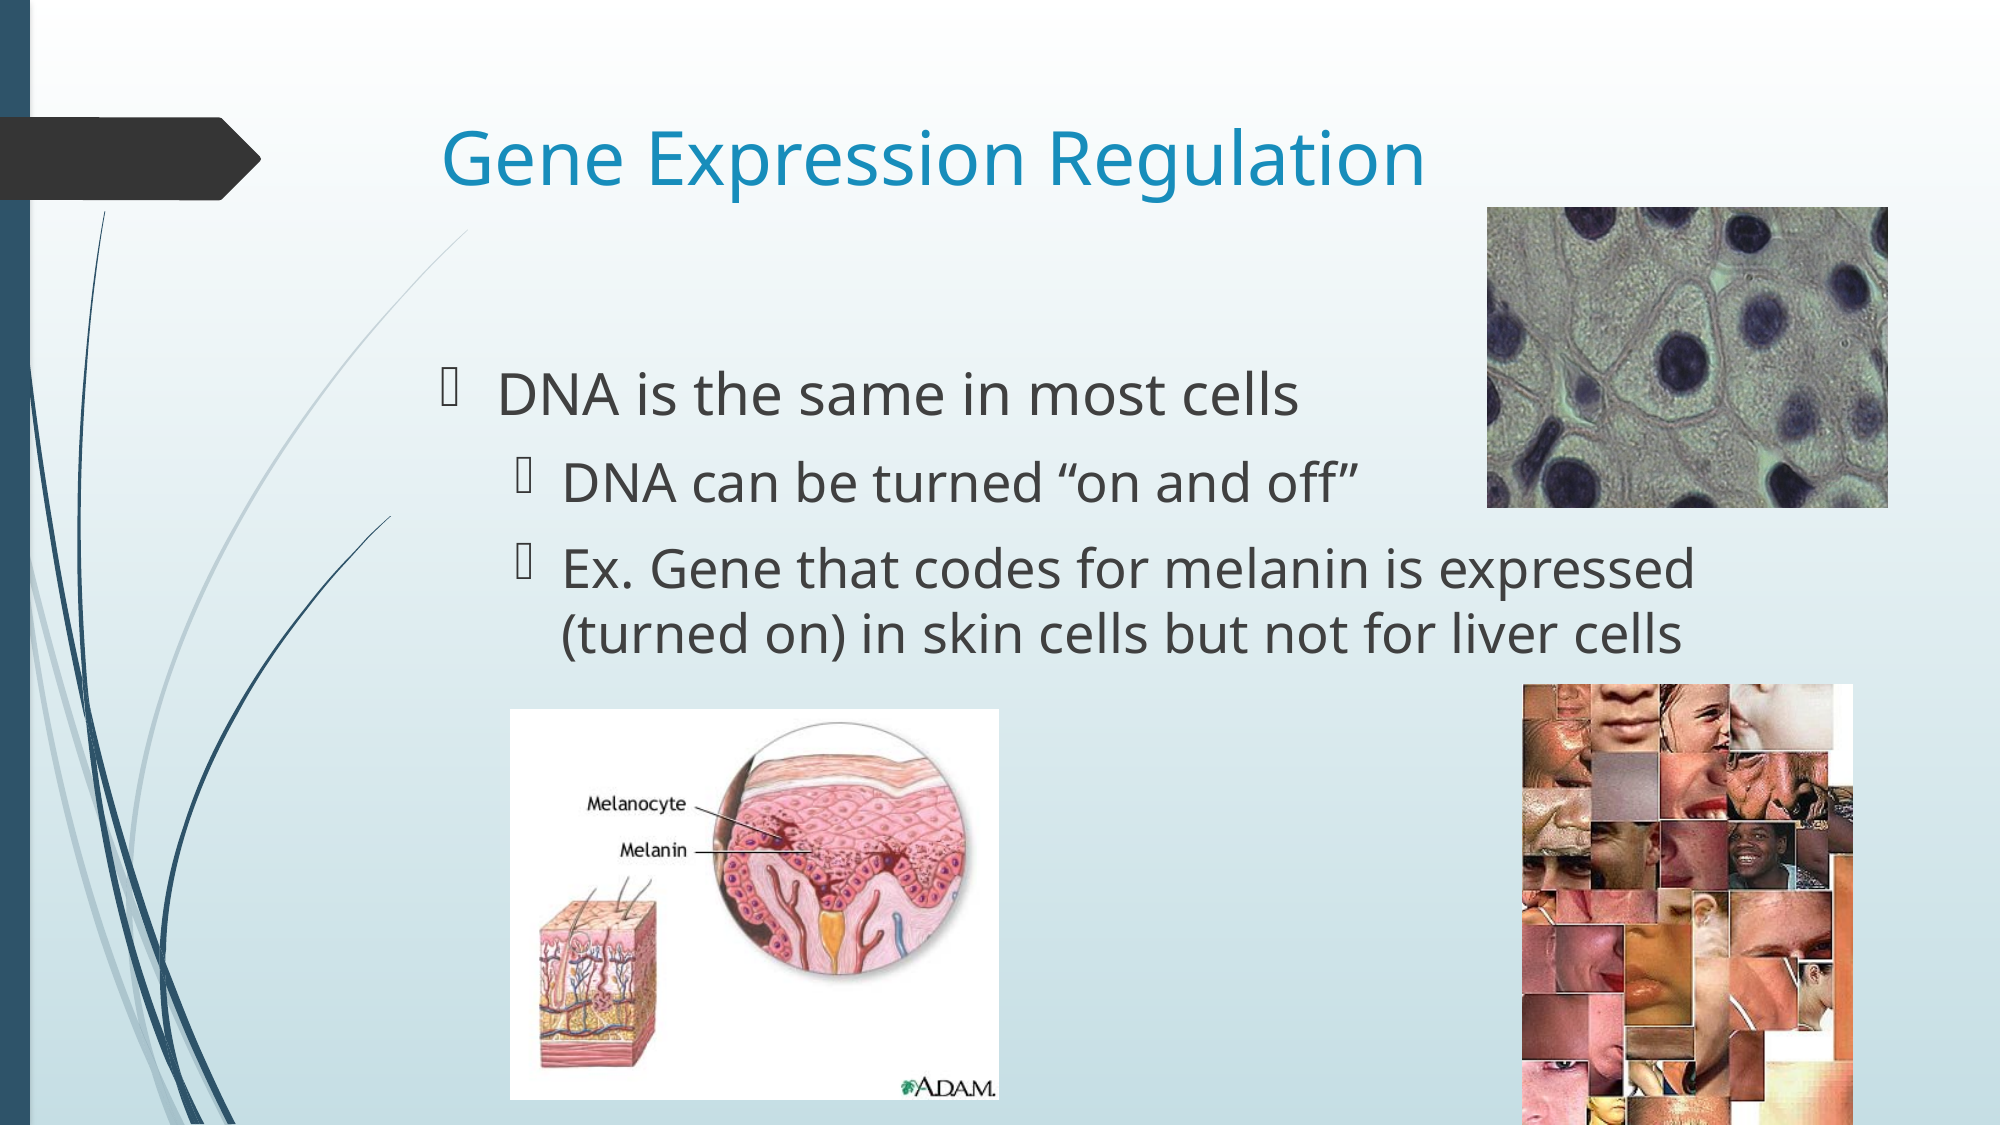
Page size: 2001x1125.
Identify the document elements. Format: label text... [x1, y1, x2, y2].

title Gene Expression Regulation [425, 102, 1888, 313]
list DNA is the same in most cells DNA can be turned “on and off” Ex. Gene that codes for melanin is expressed (turned on) in skin cells but not for liver cells [424, 350, 1888, 970]
picture [1521, 684, 1853, 1125]
picture [509, 709, 999, 1101]
picture [1486, 207, 1888, 508]
